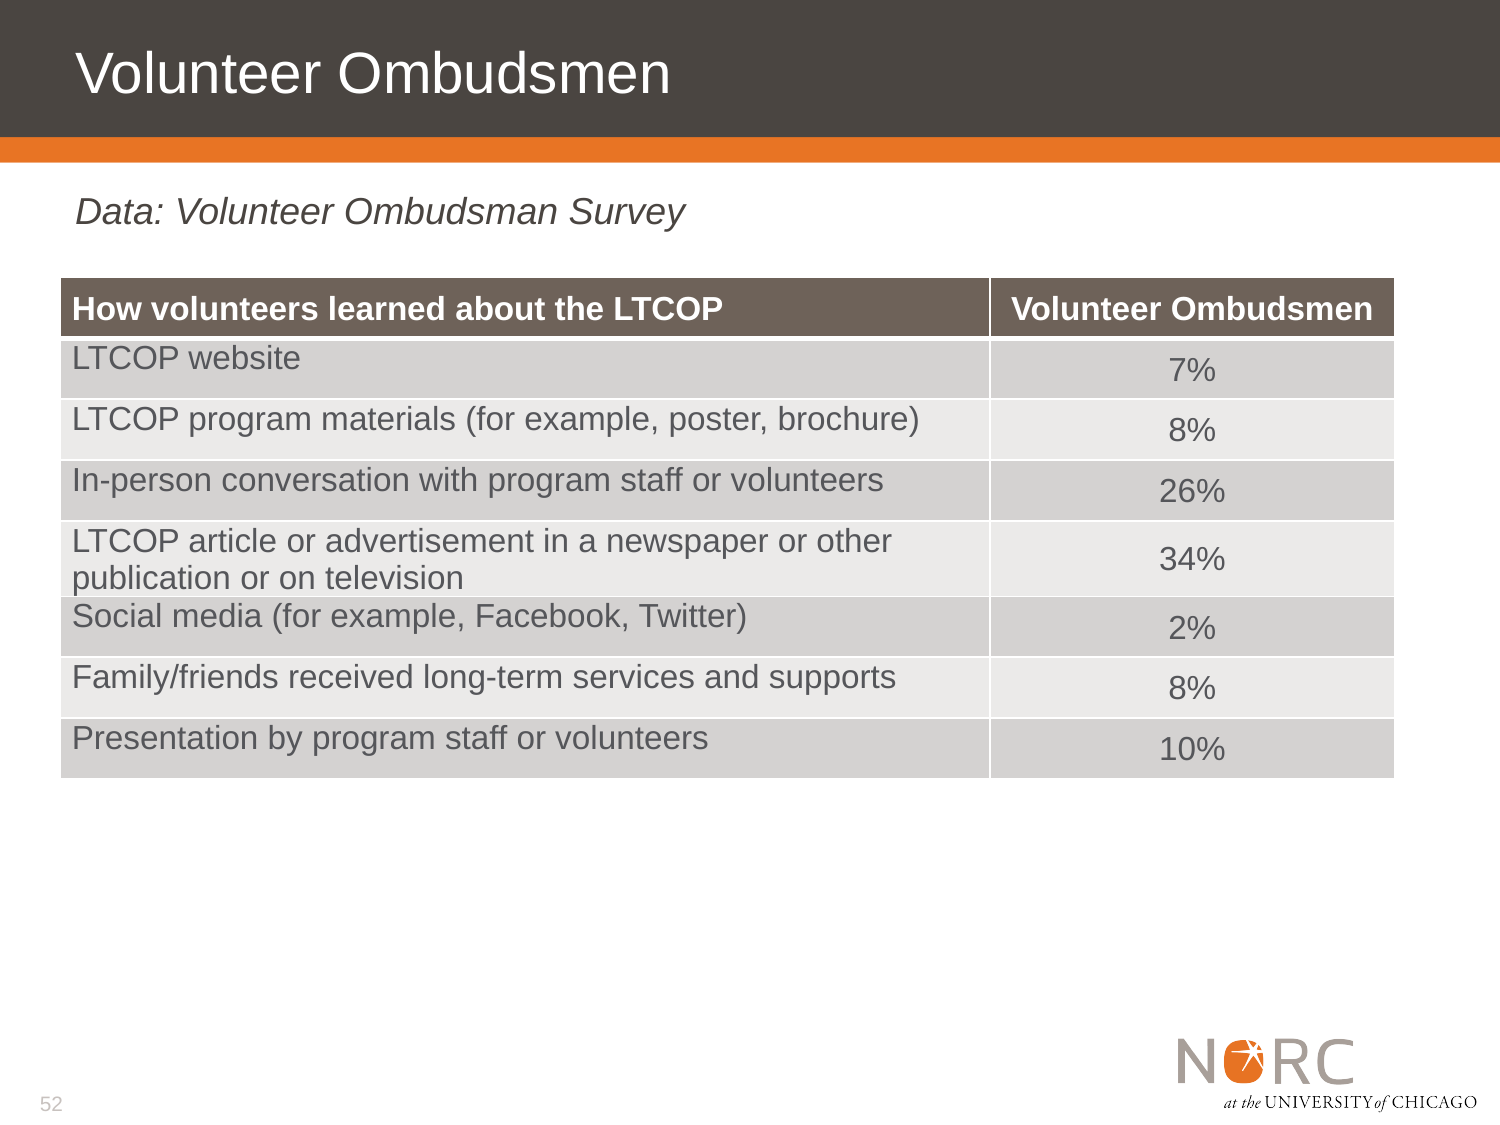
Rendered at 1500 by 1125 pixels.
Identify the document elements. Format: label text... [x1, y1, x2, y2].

table_cell 34% [991, 522, 1394, 596]
table_cell 10% [991, 719, 1394, 778]
title Volunteer Ombudsmen [0, 0, 1500, 138]
table_cell Social media (for example, Facebook, Twitter) [61, 597, 989, 656]
table_header How volunteers learned about the LTCOP [61, 278, 989, 336]
list Data: Volunteer Ombudsman Survey [0, 182, 1500, 233]
table_cell LTCOP article or advertisement in a newspaper or other publication or on television [61, 522, 989, 596]
table_cell 8% [991, 658, 1394, 717]
table_cell 8% [991, 400, 1394, 459]
picture [1178, 1038, 1477, 1113]
table_cell 26% [991, 461, 1394, 520]
table_cell 2% [991, 597, 1394, 656]
table_cell 7% [991, 341, 1394, 398]
table_header Volunteer Ombudsmen [991, 278, 1394, 336]
table_cell LTCOP website [61, 341, 989, 398]
table_cell LTCOP program materials (for example, poster, brochure) [61, 400, 989, 459]
table_cell Family/friends received long-term services and supports [61, 658, 989, 717]
table_cell In-person conversation with program staff or volunteers [61, 461, 989, 520]
table_cell Presentation by program staff or volunteers [61, 719, 989, 778]
